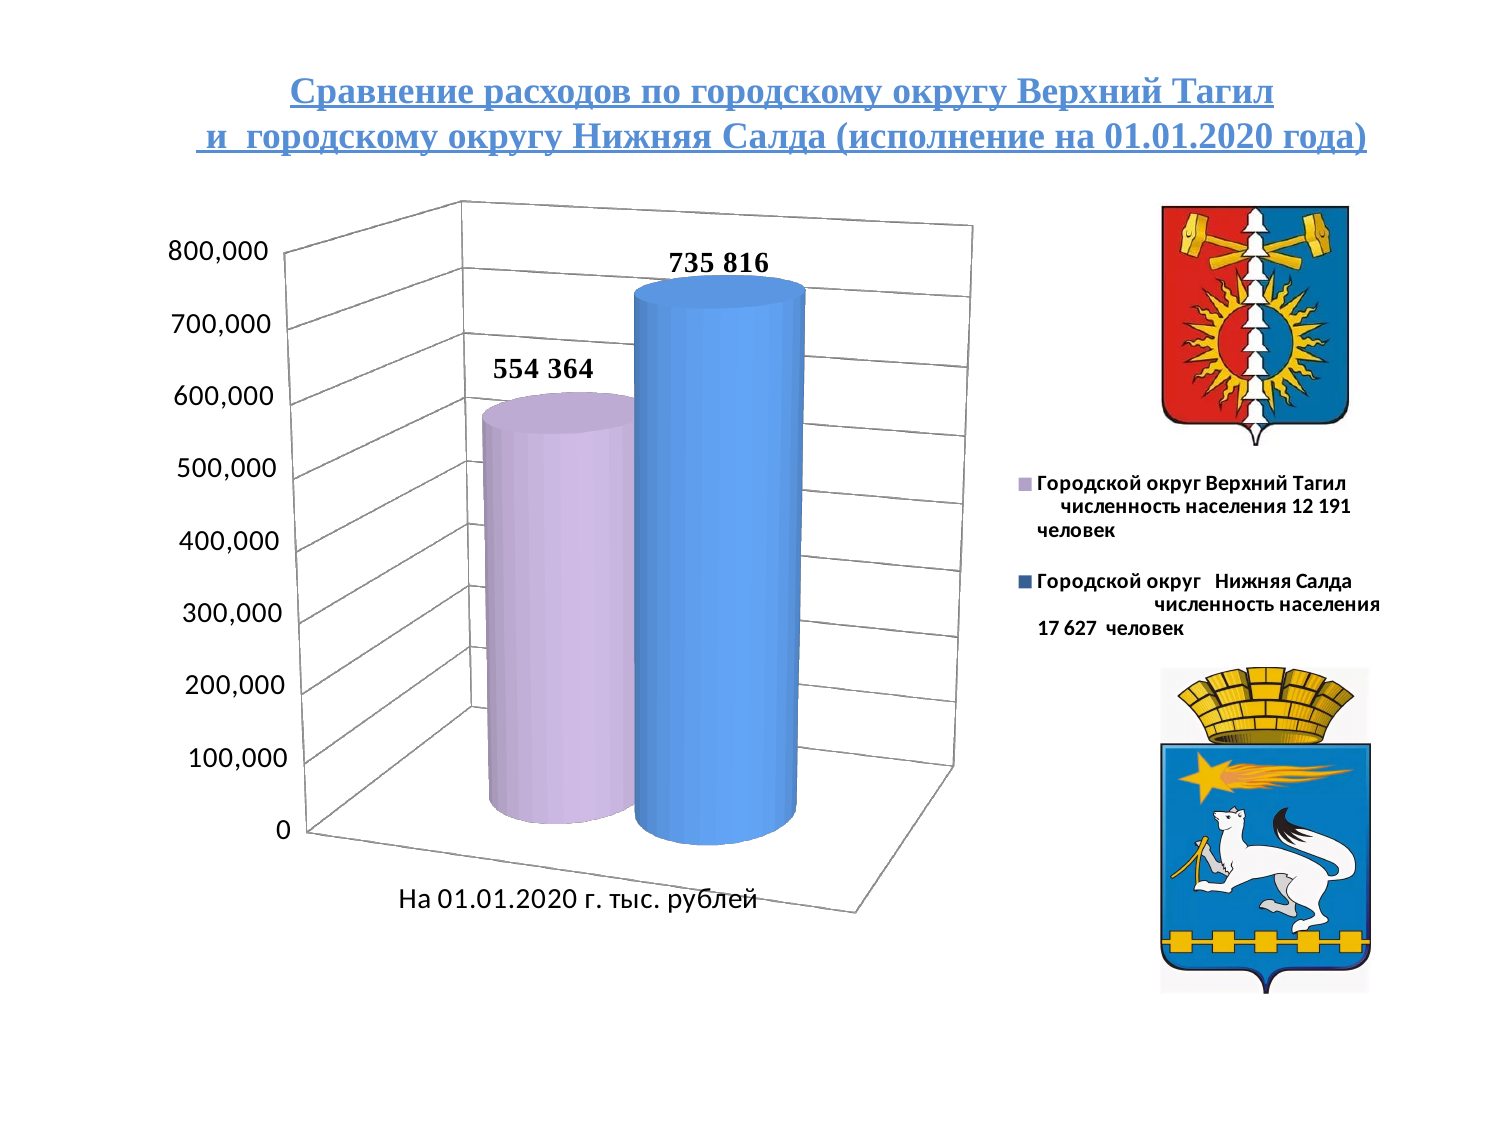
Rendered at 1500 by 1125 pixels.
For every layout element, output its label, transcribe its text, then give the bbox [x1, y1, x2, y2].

text_box Сравнение расходов по городскому округу Верхний Тагил и городскому округу Нижняя Салда (исполнение на 01.01.2020 года) [181, 58, 1383, 164]
chart [105, 175, 1442, 1044]
